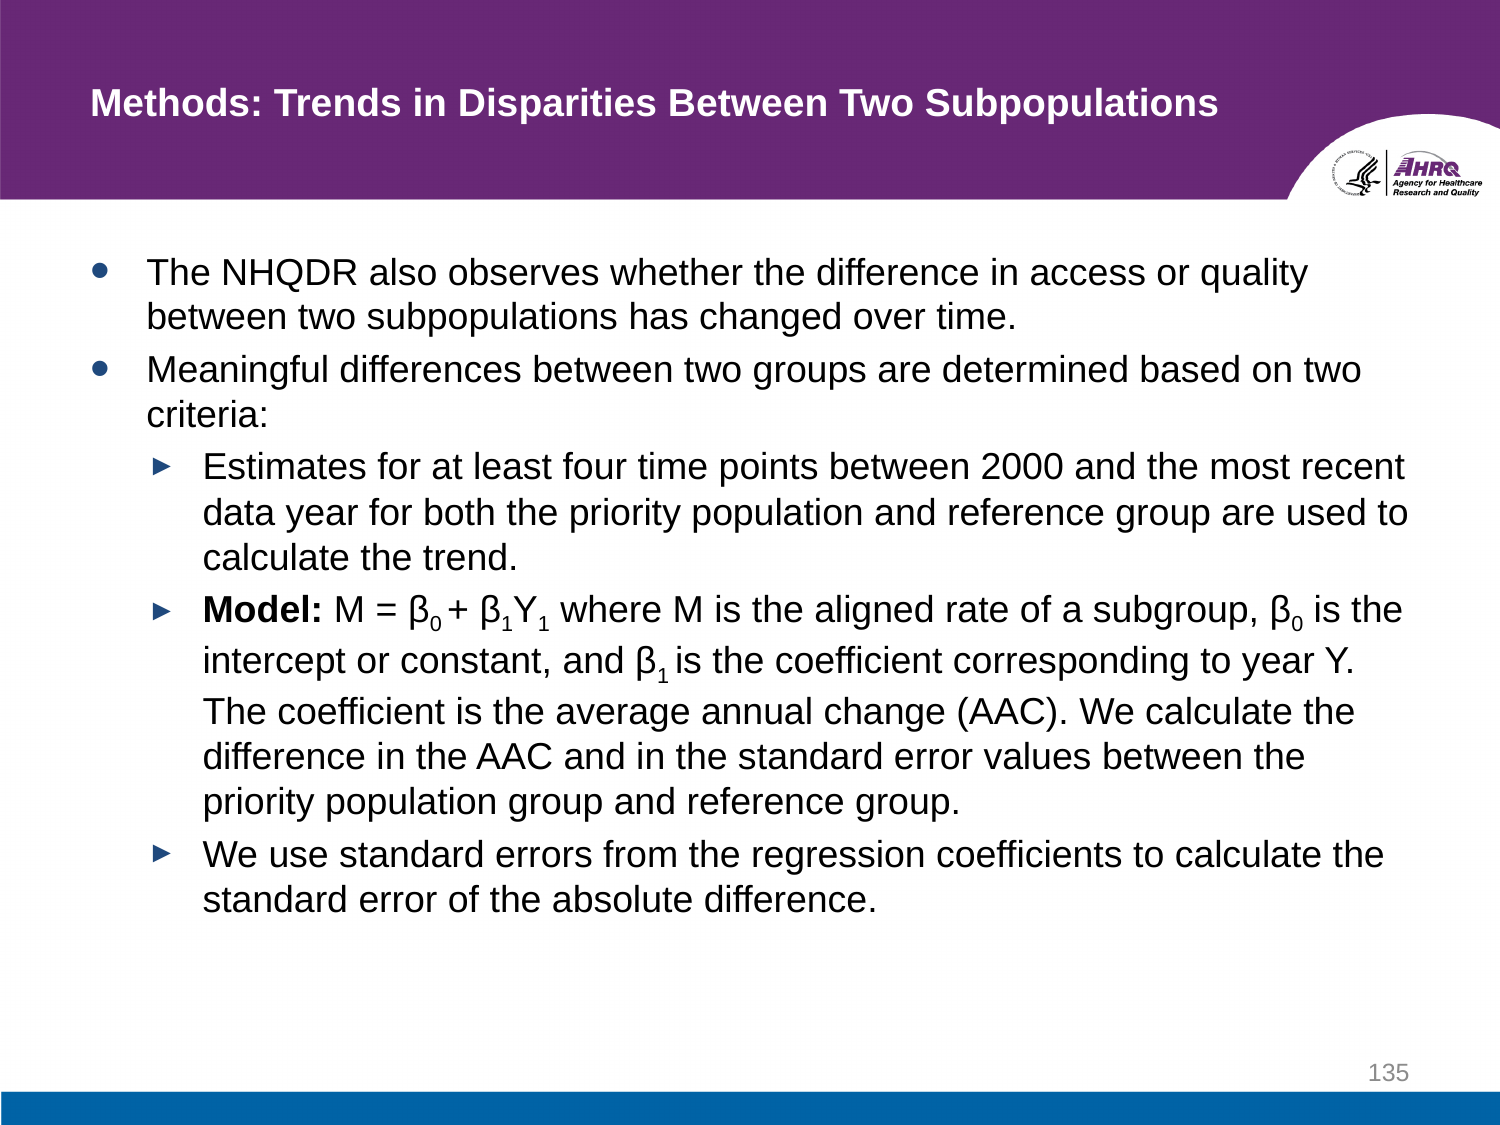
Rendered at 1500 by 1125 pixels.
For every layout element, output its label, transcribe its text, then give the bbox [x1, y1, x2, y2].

picture [0, 0, 1500, 1125]
slide_number 135 [1303, 1041, 1425, 1101]
list The NHQDR also observes whether the difference in access or quality between two subpopulations has changed over time. Meaningful differences between two groups are determined based on two criteria: Estimates for at least four time points between 2000 and the most recent data year for both the priority population and reference group are used to calculate the trend. Model: M = β0 + β1Y1 where M is the aligned rate of a subgroup, β0 is the intercept or constant, and β1 is the coefficient corresponding to year Y. The coefficient is the average annual change (AAC). We calculate the difference in the AAC and in the standard error values between the priority population group and reference group. We use standard errors from the regression coefficients to calculate the standard error of the absolute difference. [75, 239, 1425, 997]
title Methods: Trends in Disparities Between Two Subpopulations [75, 50, 1294, 152]
